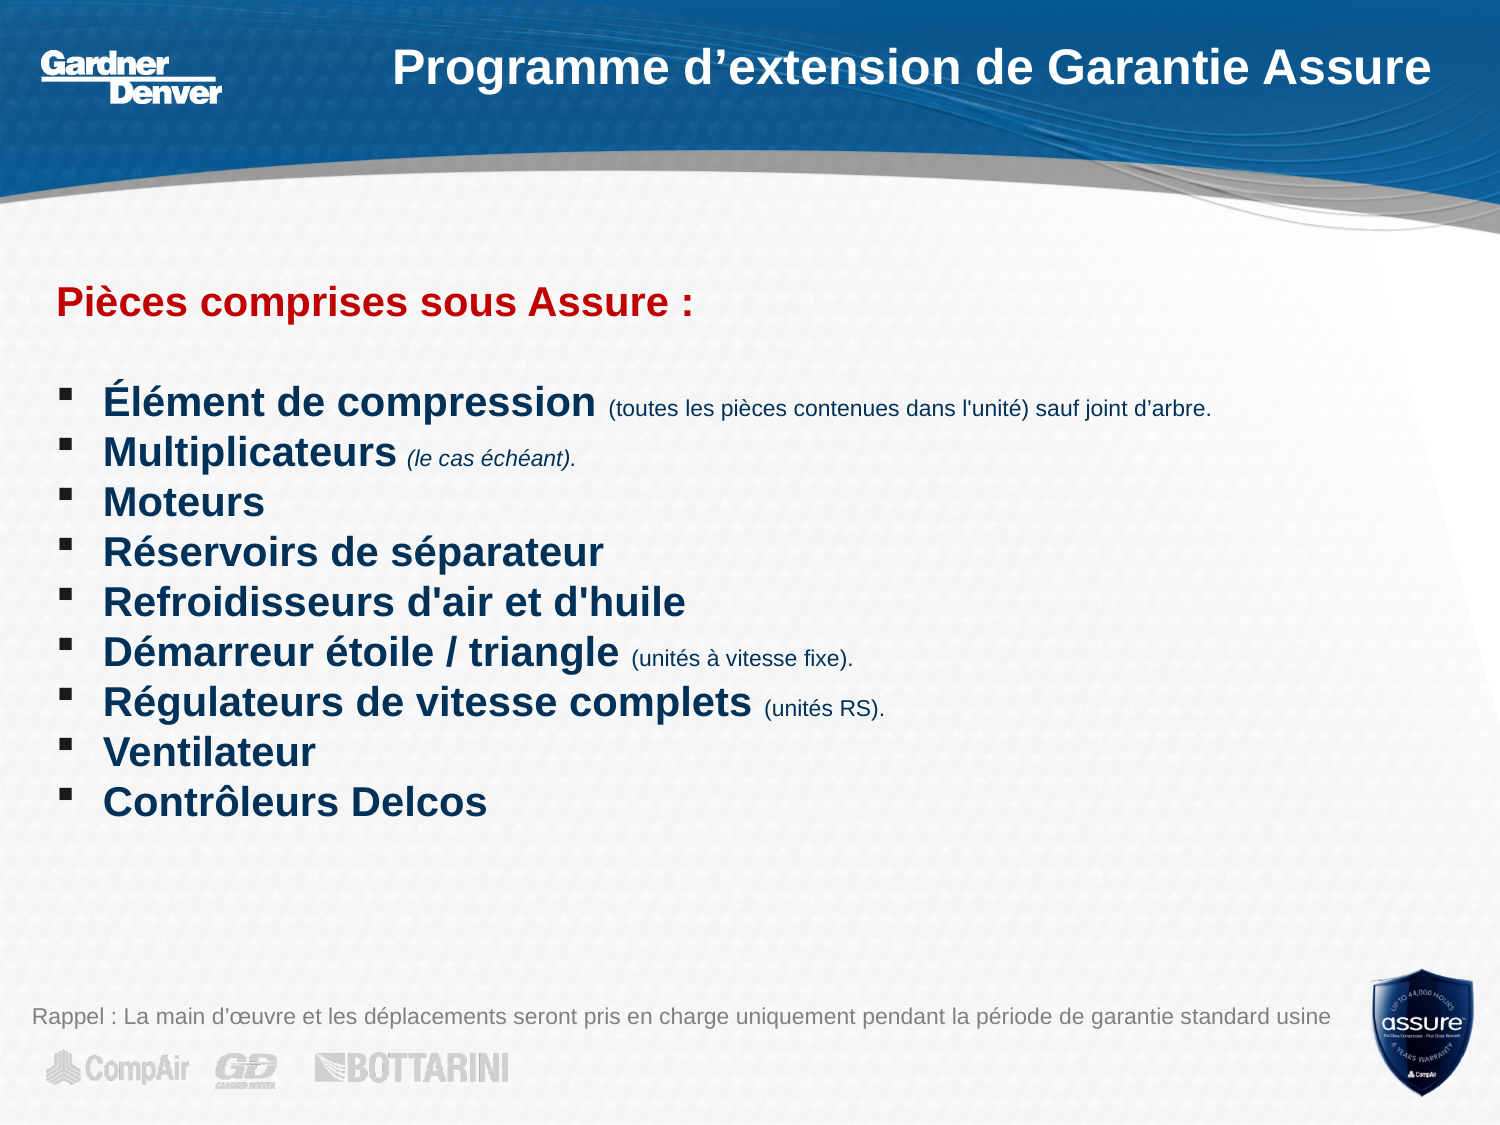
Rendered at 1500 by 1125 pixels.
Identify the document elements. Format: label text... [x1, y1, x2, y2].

text_box Programme d’extension de Garantie Assure [366, 34, 1447, 141]
text_box Rappel : La main d’œuvre et les déplacements seront pris en charge uniquement pendant la période de garantie standard usine [0, 994, 1362, 1037]
picture [0, 0, 1500, 1125]
text_box Pièces comprises sous Assure : Élément de compression (toutes les pièces contenues dans l'unité) sauf joint d’arbre. Multiplicateurs (le cas échéant). Moteurs Réservoirs de séparateur Refroidisseurs d'air et d'huile Démarreur étoile / triangle (unités à vitesse fixe). Régulateurs de vitesse complets (unités RS). Ventilateur Contrôleurs Delcos [41, 267, 1381, 868]
